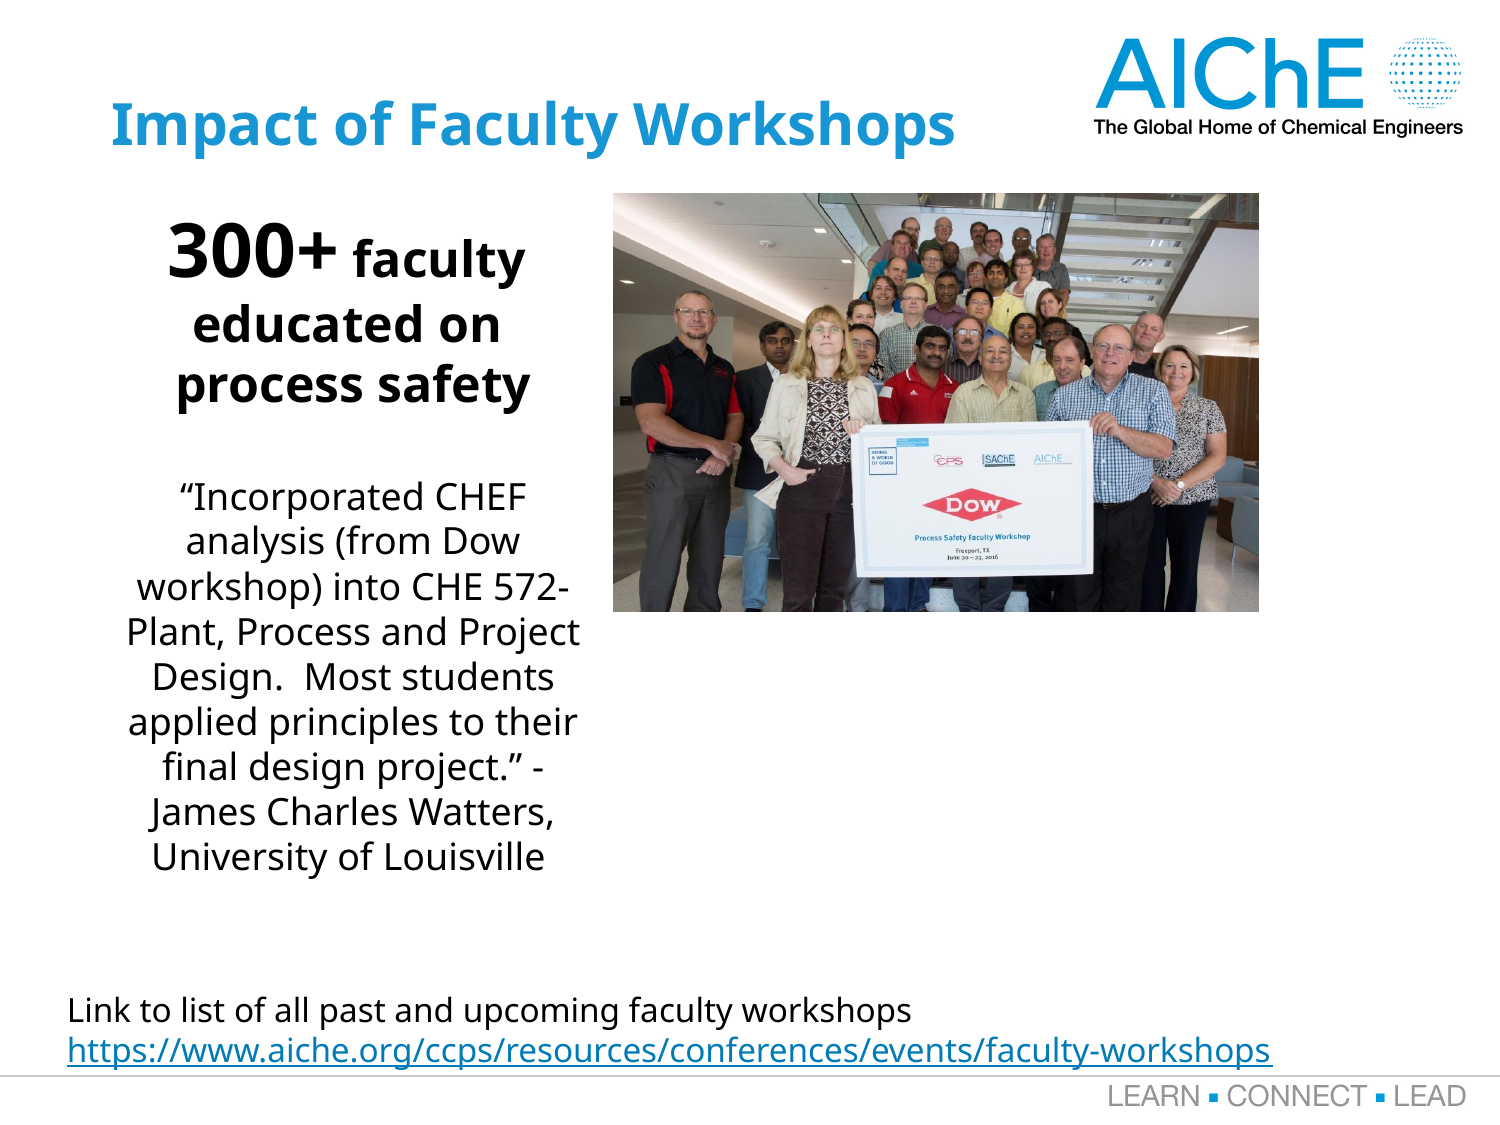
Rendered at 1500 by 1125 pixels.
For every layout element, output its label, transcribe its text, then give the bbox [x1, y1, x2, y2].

text_box Impact of Faculty Workshops [110, 28, 1138, 195]
text_box Faculty Workshops Educating the Educators [1138, 33, 1312, 232]
text_box Link to list of all past and upcoming faculty workshops https://www.aiche.org/ccps/resources/conferences/events/faculty-workshops [52, 981, 1430, 1082]
picture [0, 0, 1500, 1125]
text_box 300+ faculty educated on process safety “Incorporated CHEF analysis (from Dow workshop) into CHE 572-Plant, Process and Project Design. Most students applied principles to their final design project.” - James Charles Watters, University of Louisville [93, 195, 613, 885]
